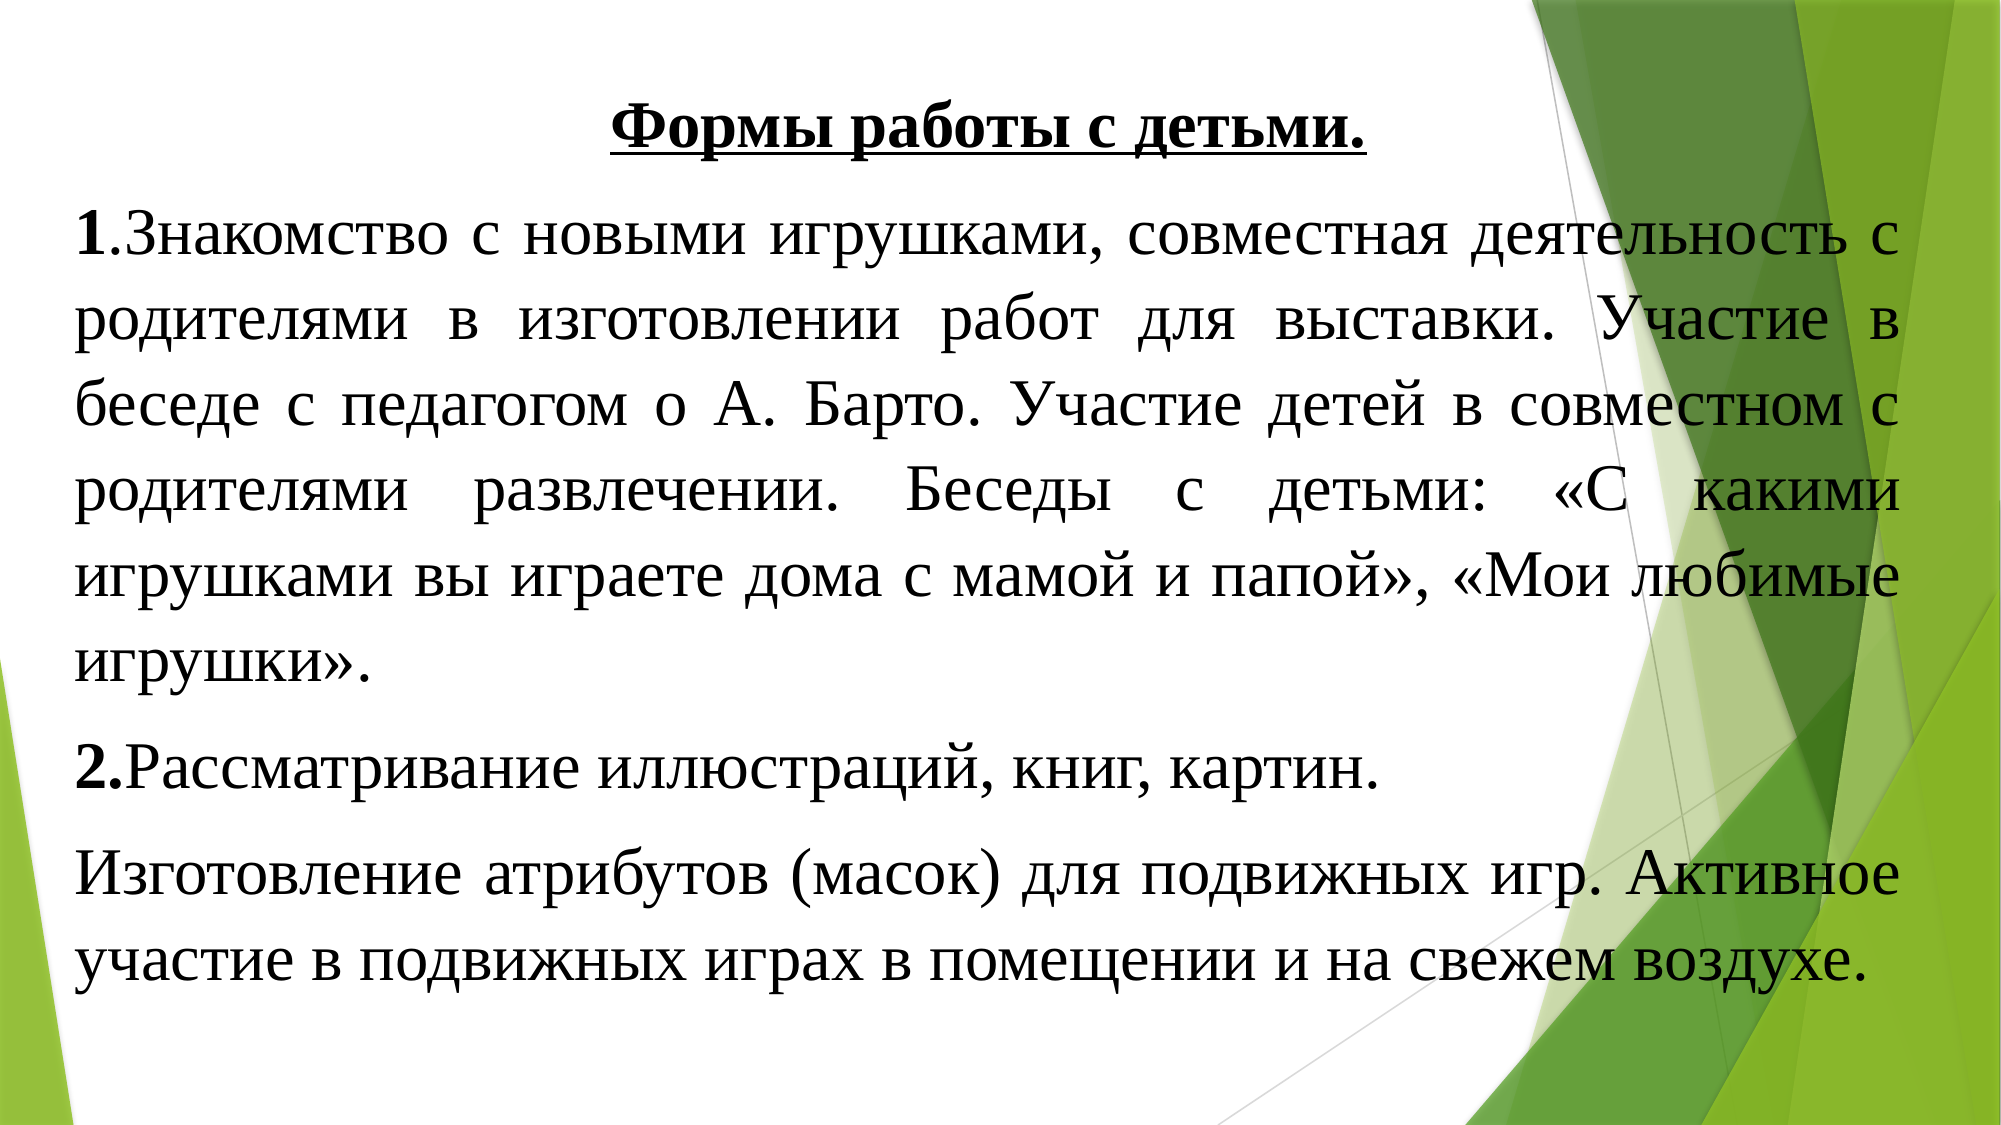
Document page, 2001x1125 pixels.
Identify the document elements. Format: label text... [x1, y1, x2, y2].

list Формы работы с детьми. 1.Знакомство с новыми игрушками, совместная деятельность с родителями в изготовлении работ для выставки. Участие в беседе с педагогом о А. Барто. Участие детей в совместном с родителями развлечении. Беседы с детьми: «С какими игрушками вы играете дома с мамой и папой», «Мои любимые игрушки». 2.Рассматривание иллюстраций, книг, картин. Изготовление атрибутов (масок) для подвижных игр. Активное участие в подвижных играх в помещении и на свежем воздухе. [59, 68, 1919, 1089]
